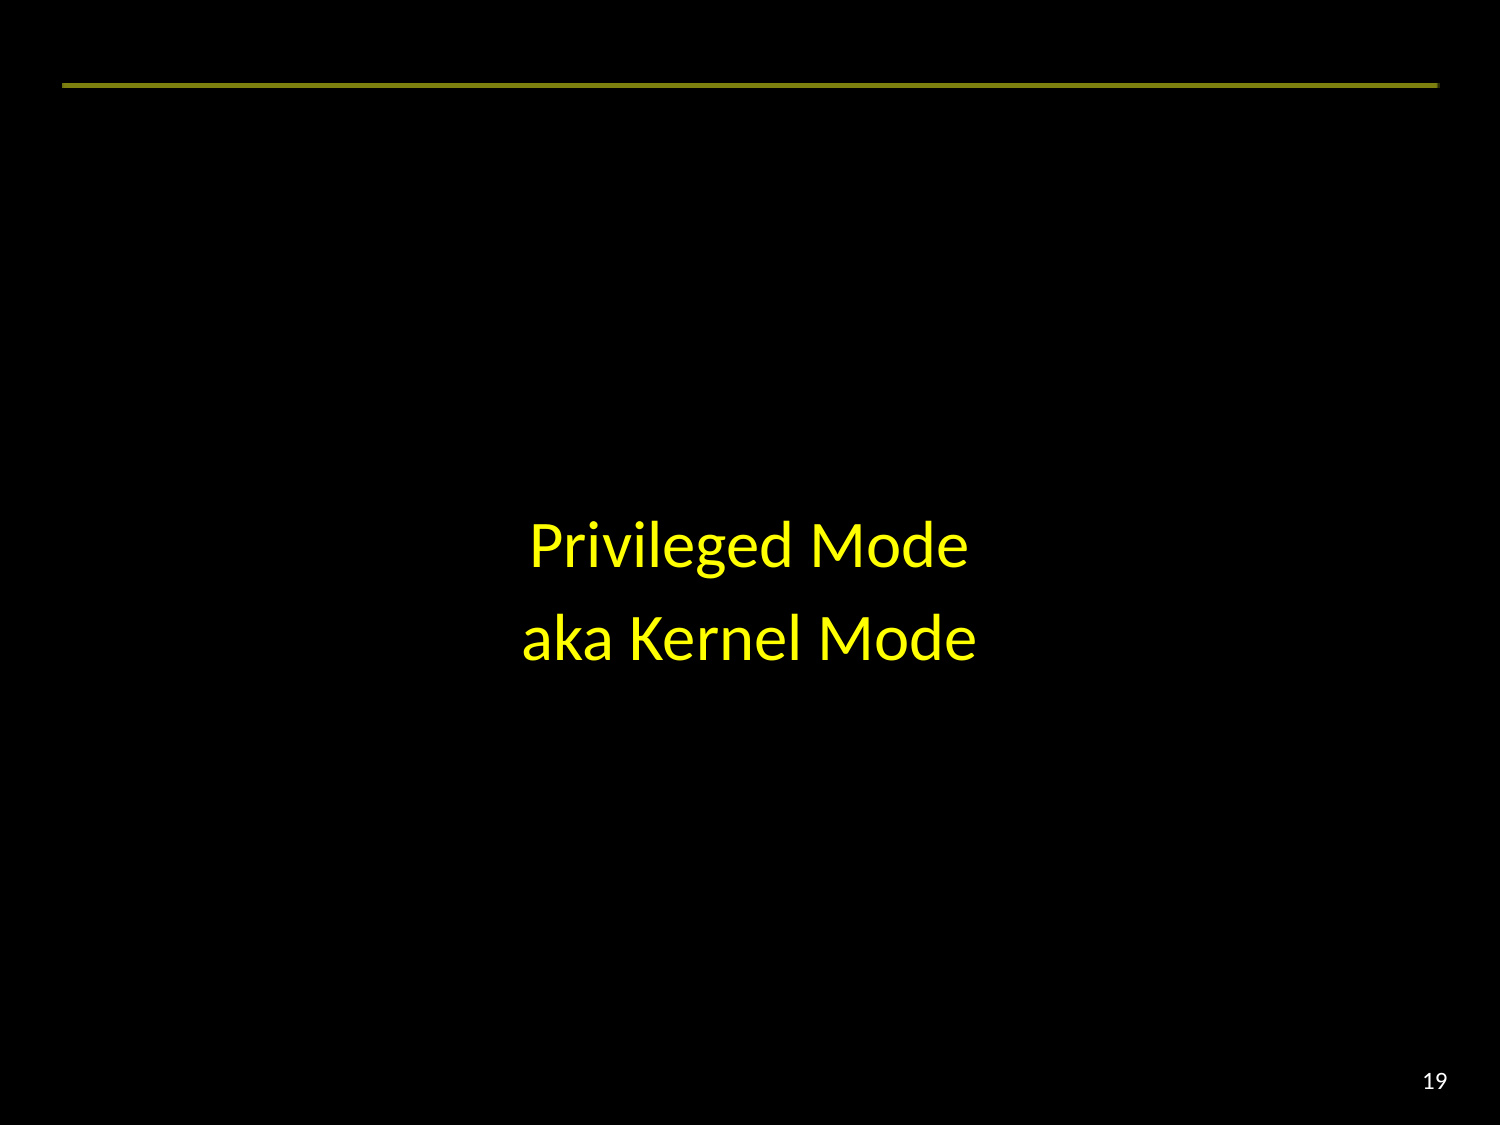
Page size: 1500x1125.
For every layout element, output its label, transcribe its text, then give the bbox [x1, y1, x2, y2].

picture [62, 83, 1440, 88]
list Privileged Mode aka Kernel Mode [37, 112, 1463, 1063]
